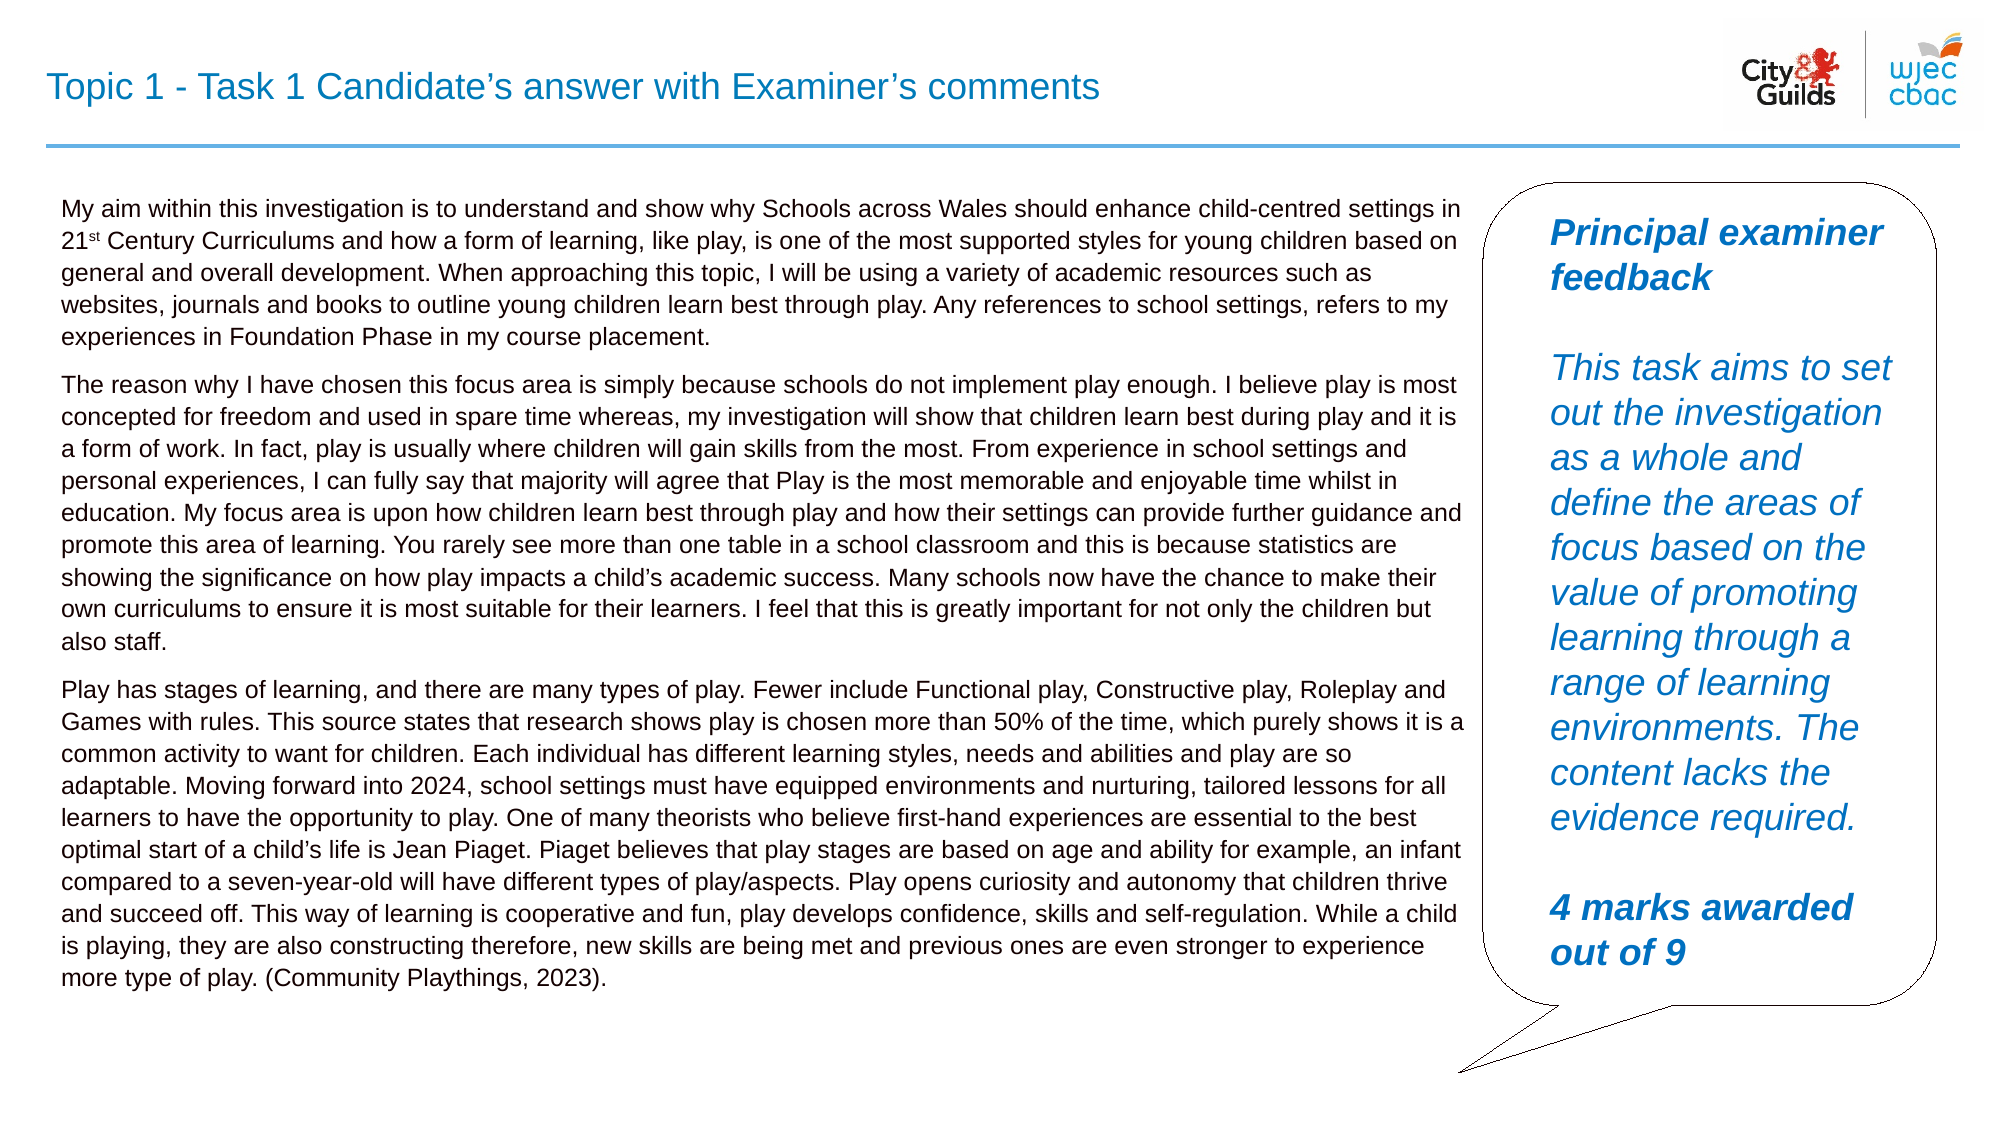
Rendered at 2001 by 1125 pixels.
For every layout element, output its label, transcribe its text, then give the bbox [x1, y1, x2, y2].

title Topic 1 - Task 1 Candidate’s answer with Examiner’s comments [46, 34, 1724, 108]
text_box Principal examiner feedback​ ​ This task aims to set out the investigation as a whole and define the areas of focus based on the value of promoting learning through a range of learning environments. The content lacks the evidence required. 4 marks awarded out of 9 [1535, 200, 1912, 981]
text_box My aim within this investigation is to understand and show why Schools across Wales should enhance child-centred settings in 21st Century Curriculums and how a form of learning, like play, is one of the most supported styles for young children based on general and overall development. When approaching this topic, I will be using a variety of academic resources such as websites, journals and books to outline young children learn best through play. Any references to school settings, refers to my experiences in Foundation Phase in my course placement. The reason why I have chosen this focus area is simply because schools do not implement play enough. I believe play is most concepted for freedom and used in spare time whereas, my investigation will show that children learn best during play and it is a form of work. In fact, play is usually where children will gain skills from the most. From experience in school settings and personal experiences, I can fully say that majority will agree that Play is the most memorable and enjoyable time whilst in education. My focus area is upon how children learn best through play and how their settings can provide further guidance and promote this area of learning. You rarely see more than one table in a school classroom and this is because statistics are showing the significance on how play impacts a child’s academic success. Many schools now have the chance to make their own curriculums to ensure it is most suitable for their learners. I feel that this is greatly important for not only the children but also staff. Play has stages of learning, and there are many types of play. Fewer include Functional play, Constructive play, Roleplay and Games with rules. This source states that research shows play is chosen more than 50% of the time, which purely shows it is a common activity to want for children. Each individual has different learning styles, needs and abilities and play are so adaptable. Moving forward into 2024, school settings must have equipped environments and nurturing, tailored lessons for all learners to have the opportunity to play. One of many theorists who believe first-hand experiences are essential to the best optimal start of a child’s life is Jean Piaget. Piaget believes that play stages are based on age and ability for example, an infant compared to a seven-year-old will have different types of play/aspects. Play opens curiosity and autonomy that children thrive and succeed off. This way of learning is cooperative and fun, play develops confidence, skills and self-regulation. While a child is playing, they are also constructing therefore, new skills are being met and previous ones are even stronger to experience more type of play. (Community Playthings, 2023). [46, 182, 1483, 999]
picture [1723, 18, 1984, 131]
text_box [1458, 182, 1937, 1073]
